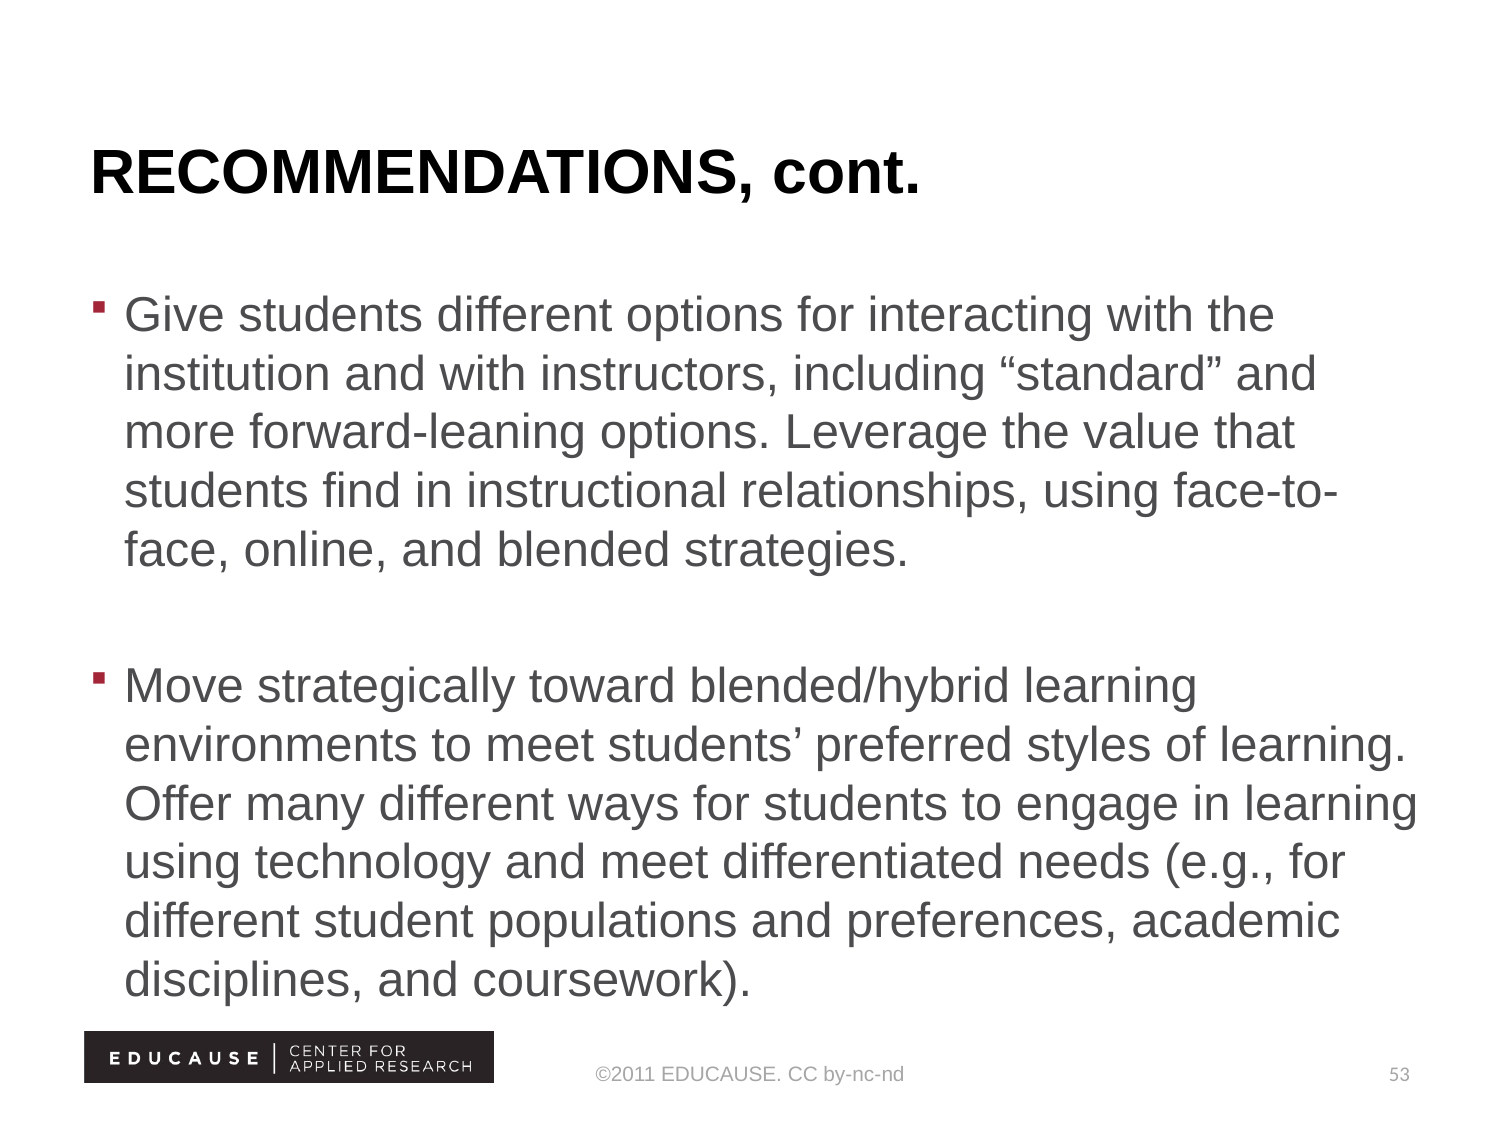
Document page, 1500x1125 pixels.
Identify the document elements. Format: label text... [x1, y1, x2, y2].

picture [84, 1031, 494, 1083]
footer ©2011 EDUCAUSE. CC by-nc-nd [512, 1042, 988, 1103]
list Give students different options for interacting with the institution and with instructors, including “standard” and more forward-leaning options. Leverage the value that students find in instructional relationships, using face-to-face, online, and blended strategies. Move strategically toward blended/hybrid learning environments to meet students’ preferred styles of learning. Offer many different ways for students to engage in learning using technology and meet differentiated needs (e.g., for different student populations and preferences, academic disciplines, and coursework). [74, 274, 1451, 1018]
title Recommendations, cont. [75, 75, 1450, 263]
slide_number 53 [1074, 1042, 1425, 1103]
